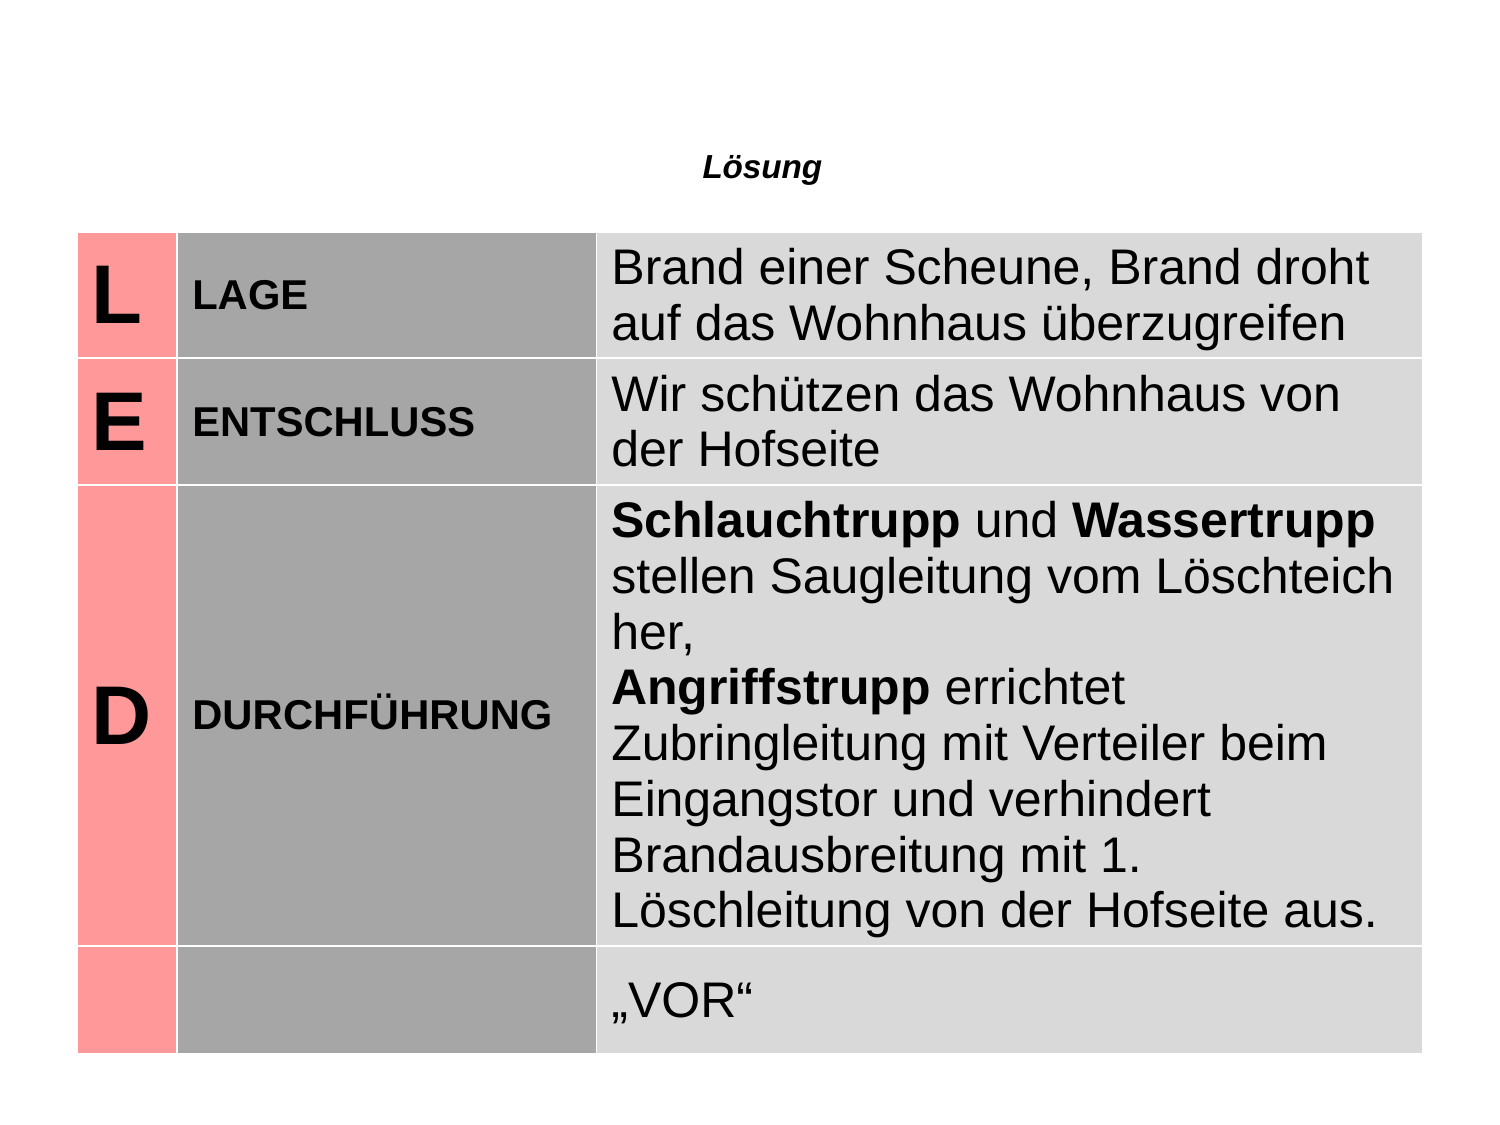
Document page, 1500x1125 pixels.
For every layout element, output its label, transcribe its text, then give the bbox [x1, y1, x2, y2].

table_header LAGE [178, 233, 596, 357]
table_header L [78, 233, 176, 357]
table_cell „VOR“ [597, 947, 1422, 1053]
table_cell Wir schützen das Wohnhaus von der Hofseite [597, 359, 1422, 484]
table_cell E [78, 359, 176, 484]
text_box Lösung [537, 137, 988, 198]
table_header Brand einer Scheune, Brand droht auf das Wohnhaus überzugreifen [597, 233, 1422, 357]
table_cell [178, 947, 596, 1053]
table_cell D [78, 486, 176, 945]
table_cell Schlauchtrupp und Wassertrupp stellen Saugleitung vom Löschteich her, Angriffstrupp errichtet Zubringleitung mit Verteiler beim Eingangstor und verhindert Brandausbreitung mit 1. Löschleitung von der Hofseite aus. [597, 486, 1422, 945]
table_cell ENTSCHLUSS [178, 359, 596, 484]
table_cell DURCHFÜHRUNG [178, 486, 596, 945]
table_cell [78, 947, 176, 1053]
